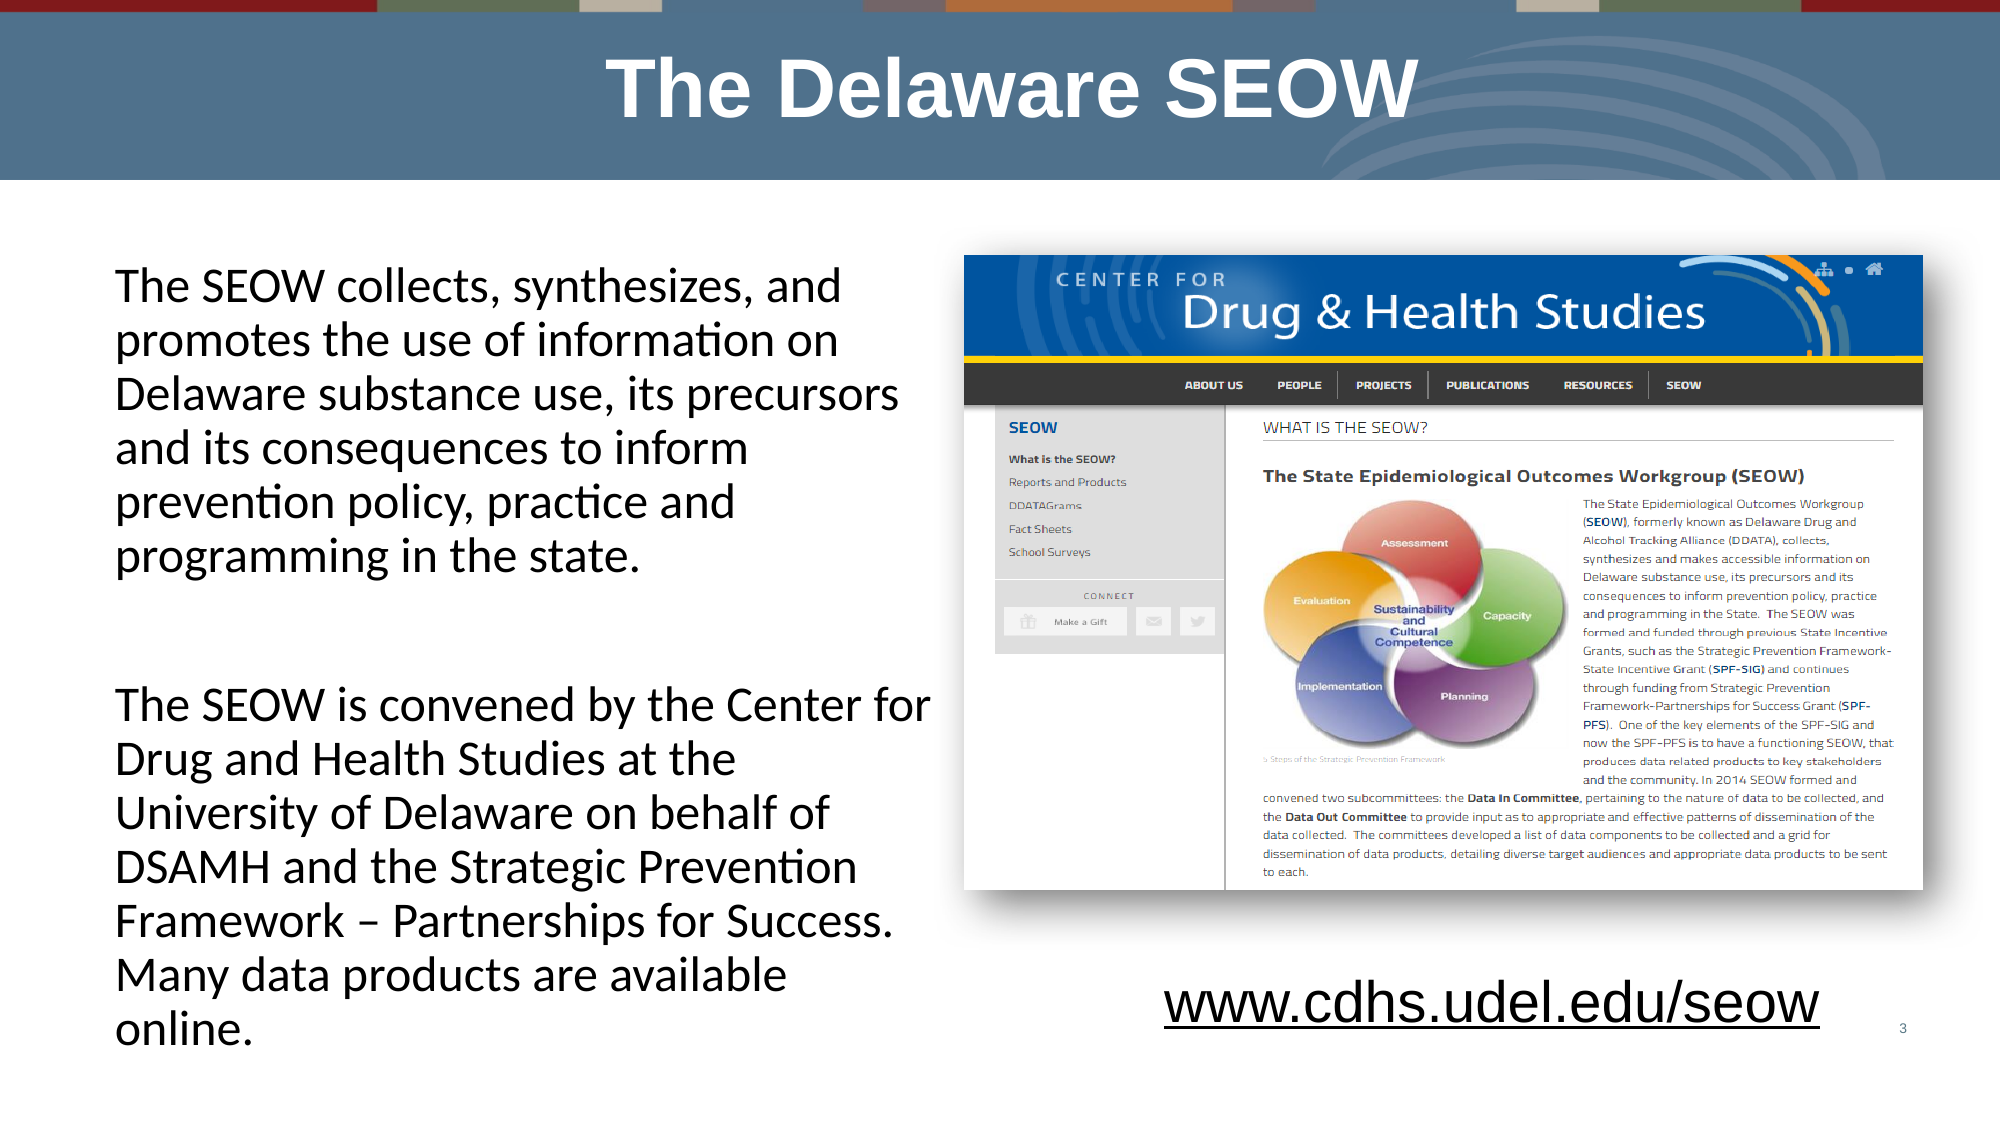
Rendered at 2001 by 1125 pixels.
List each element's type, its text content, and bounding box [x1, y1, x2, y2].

text_box www.cdhs.udel.edu/seow [1149, 957, 1851, 1042]
subtitle The SEOW collects, synthesizes, and promotes the use of information on Delaware substance use, its precursors and its consequences to inform prevention policy, practice and programming in the state. The SEOW is convened by the Center for Drug and Health Studies at the University of Delaware on behalf of DSAMH and the Strategic Prevention Framework – Partnerships for Success. Many data products are available online. [99, 251, 950, 1079]
title The Delaware SEOW [88, 0, 1937, 182]
picture [0, 0, 2000, 1005]
